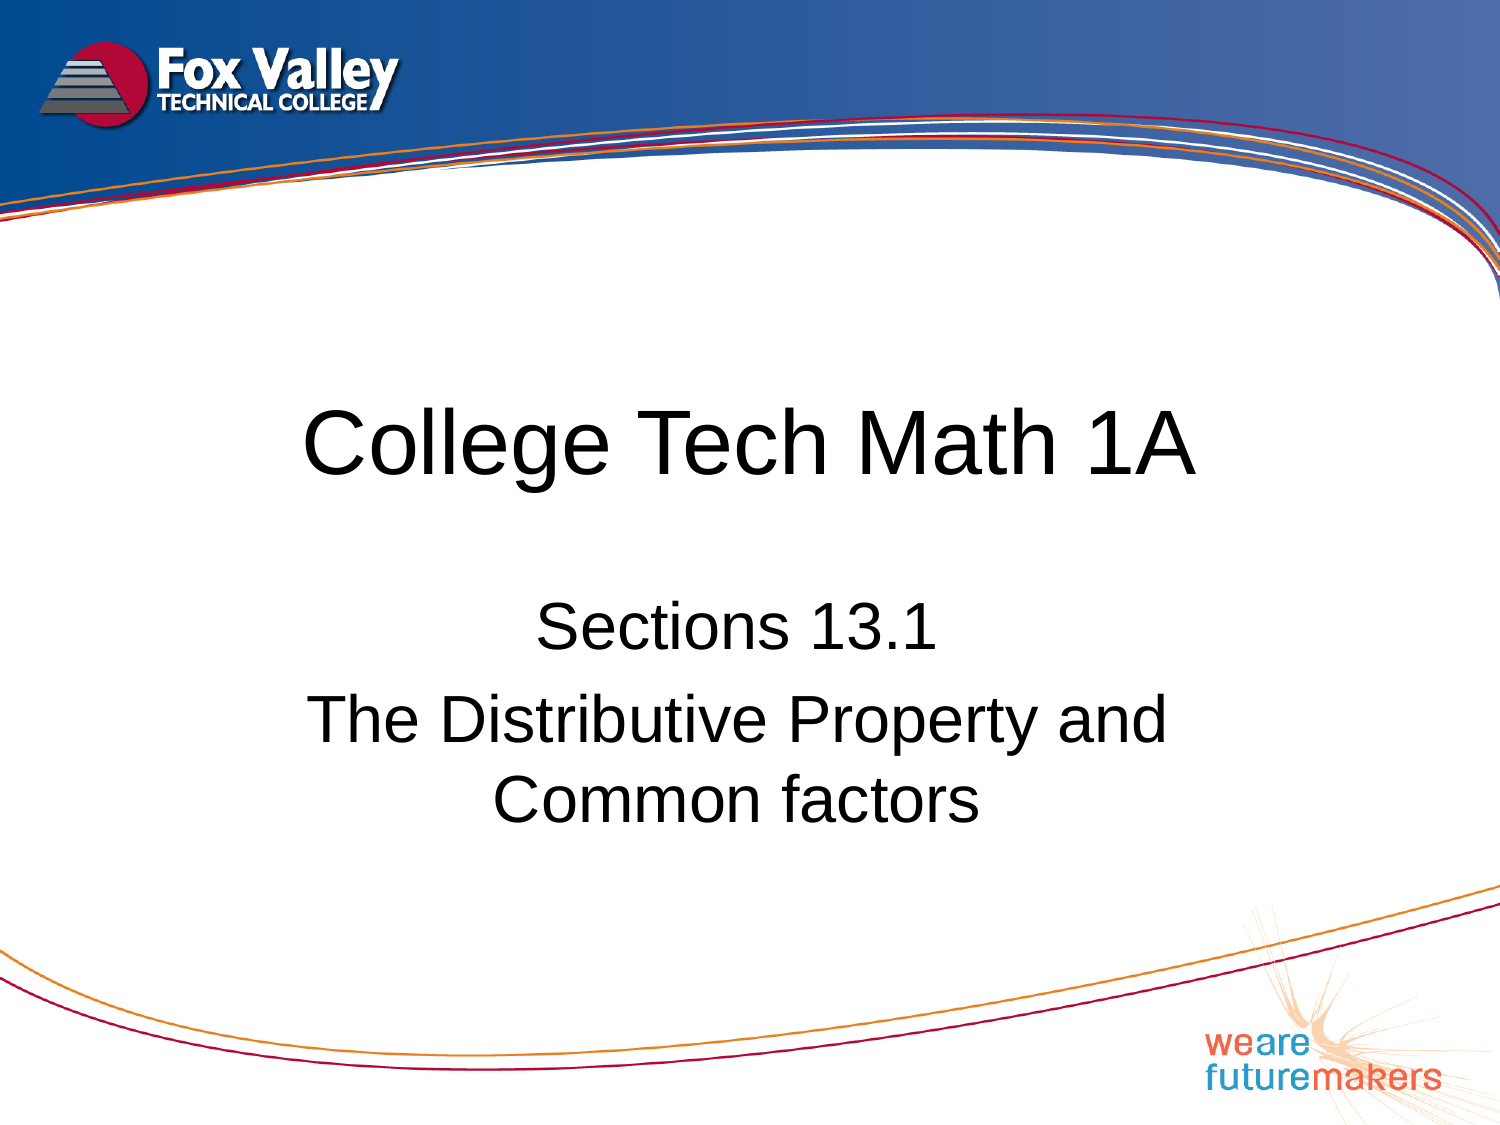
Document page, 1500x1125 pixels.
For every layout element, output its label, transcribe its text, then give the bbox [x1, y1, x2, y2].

title College Tech Math 1A [112, 375, 1388, 563]
picture [0, 0, 1500, 1125]
subtitle Sections 13.1 The Distributive Property and Common factors [212, 574, 1263, 863]
